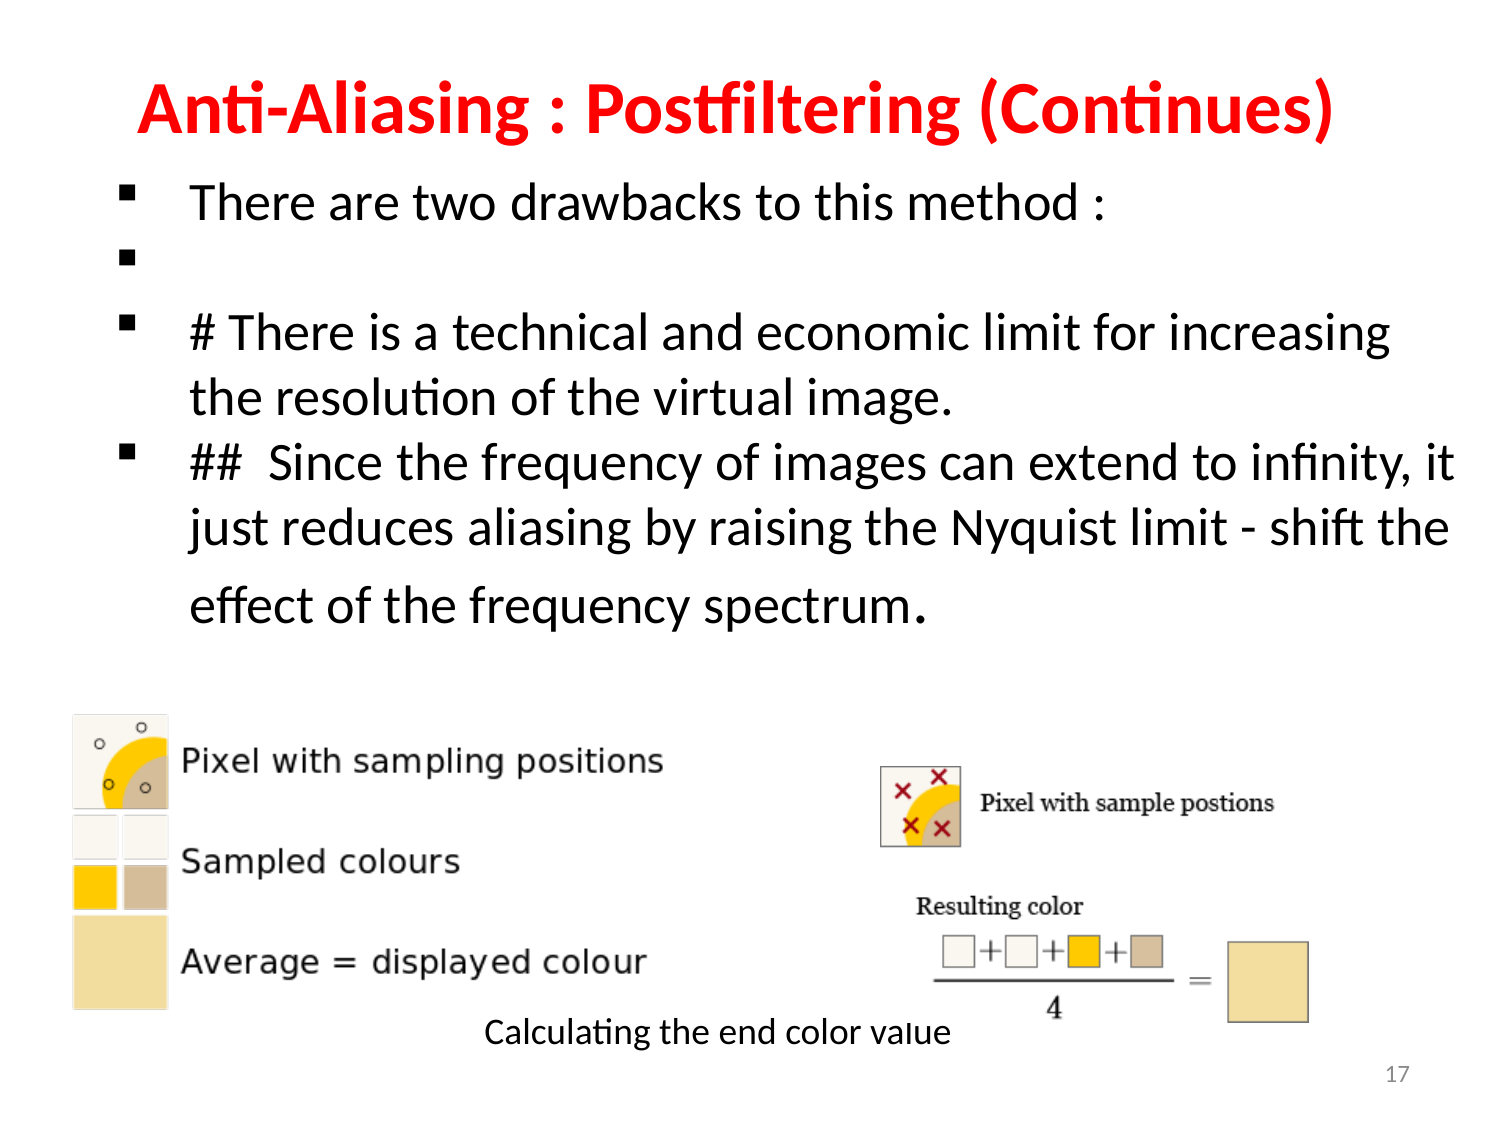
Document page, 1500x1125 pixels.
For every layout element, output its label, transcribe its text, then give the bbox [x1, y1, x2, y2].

text_box Anti-Aliasing : Postfiltering (Continues) [99, 37, 1375, 159]
picture [880, 765, 1309, 1023]
text_box Calculating the end color value [469, 999, 1085, 1060]
text_box There are two drawbacks to this method : # There is a technical and economic limit for increasing the resolution of the virtual image. ## Since the frequency of images can extend to infinity, it just reduces aliasing by raising the Nyquist limit - shift the effect of the frequency spectrum. [99, 159, 1479, 694]
picture [50, 693, 677, 1032]
text_box 17 [1074, 1042, 1425, 1103]
